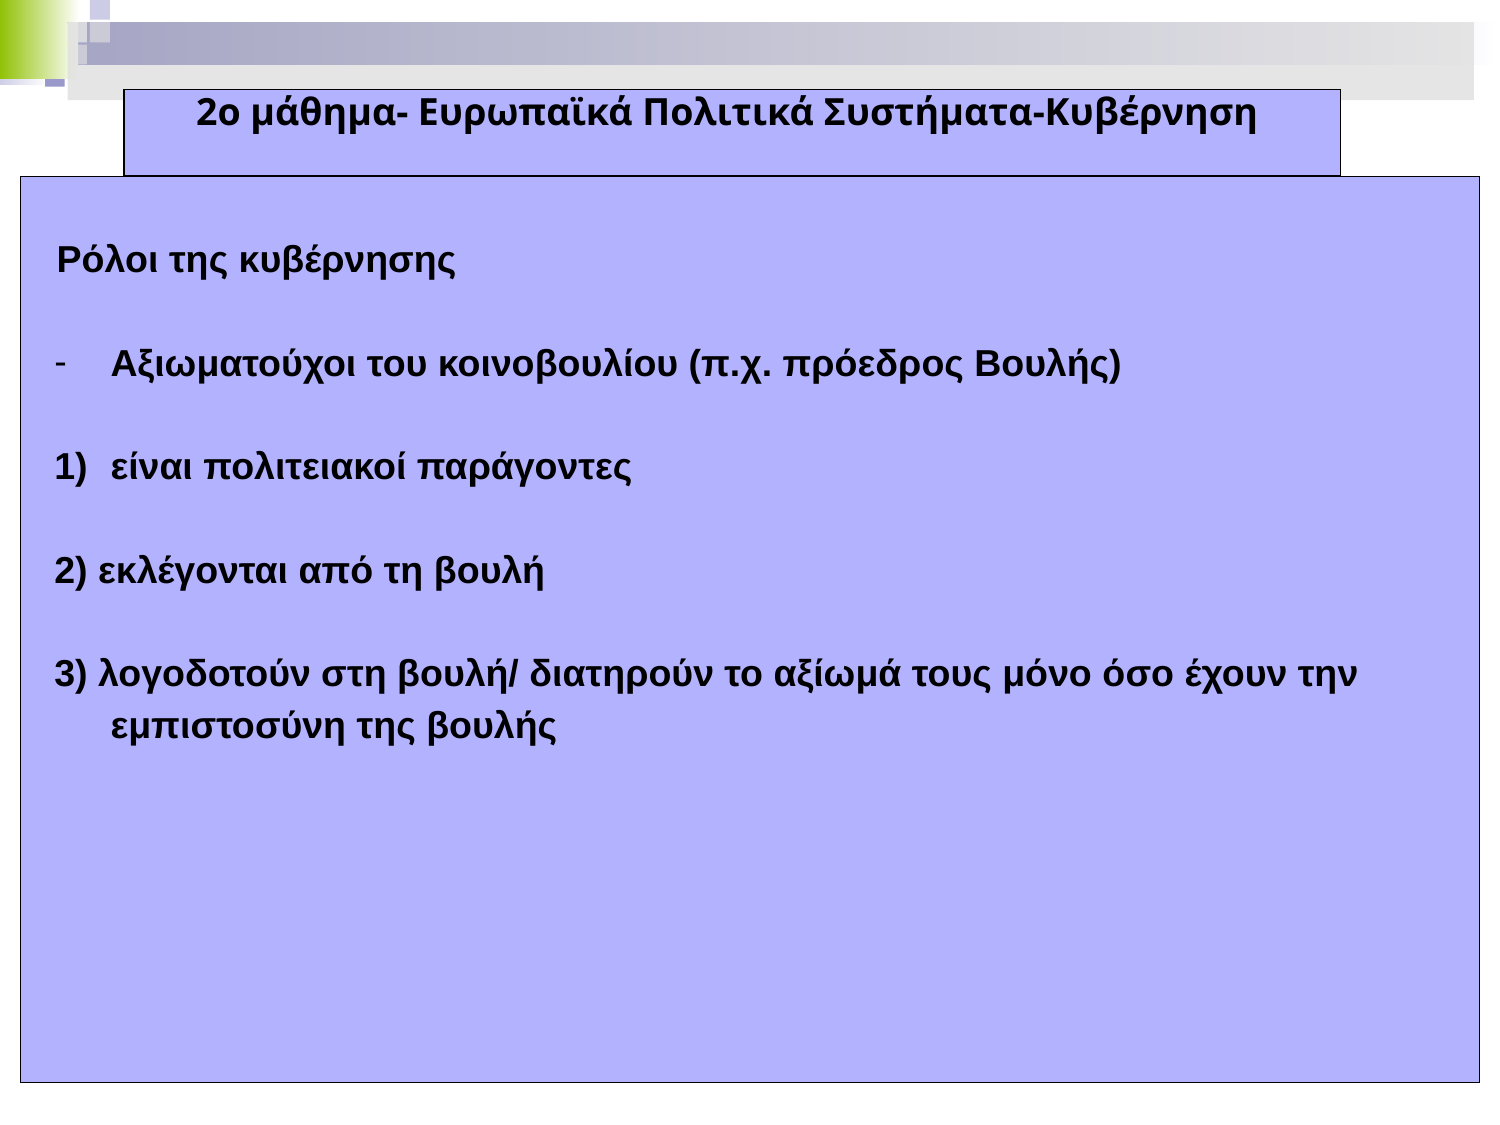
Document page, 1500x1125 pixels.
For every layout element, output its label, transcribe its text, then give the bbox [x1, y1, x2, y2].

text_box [0, 0, 1475, 101]
text_box 2ο μάθημα- Ευρωπαϊκά Πολιτικά Συστήματα-Κυβέρνηση [123, 110, 1341, 177]
text_box Ρόλοι της κυβέρνησης Αξιωματούχοι του κοινοβουλίου (π.χ. πρόεδρος Βουλής) είναι πολιτειακοί παράγοντες 2) εκλέγονται από τη βουλή 3) λογοδοτούν στη βουλή/ διατηρούν το αξίωμά τους μόνο όσο έχουν την εμπιστοσύνη της βουλής [20, 176, 1480, 1083]
